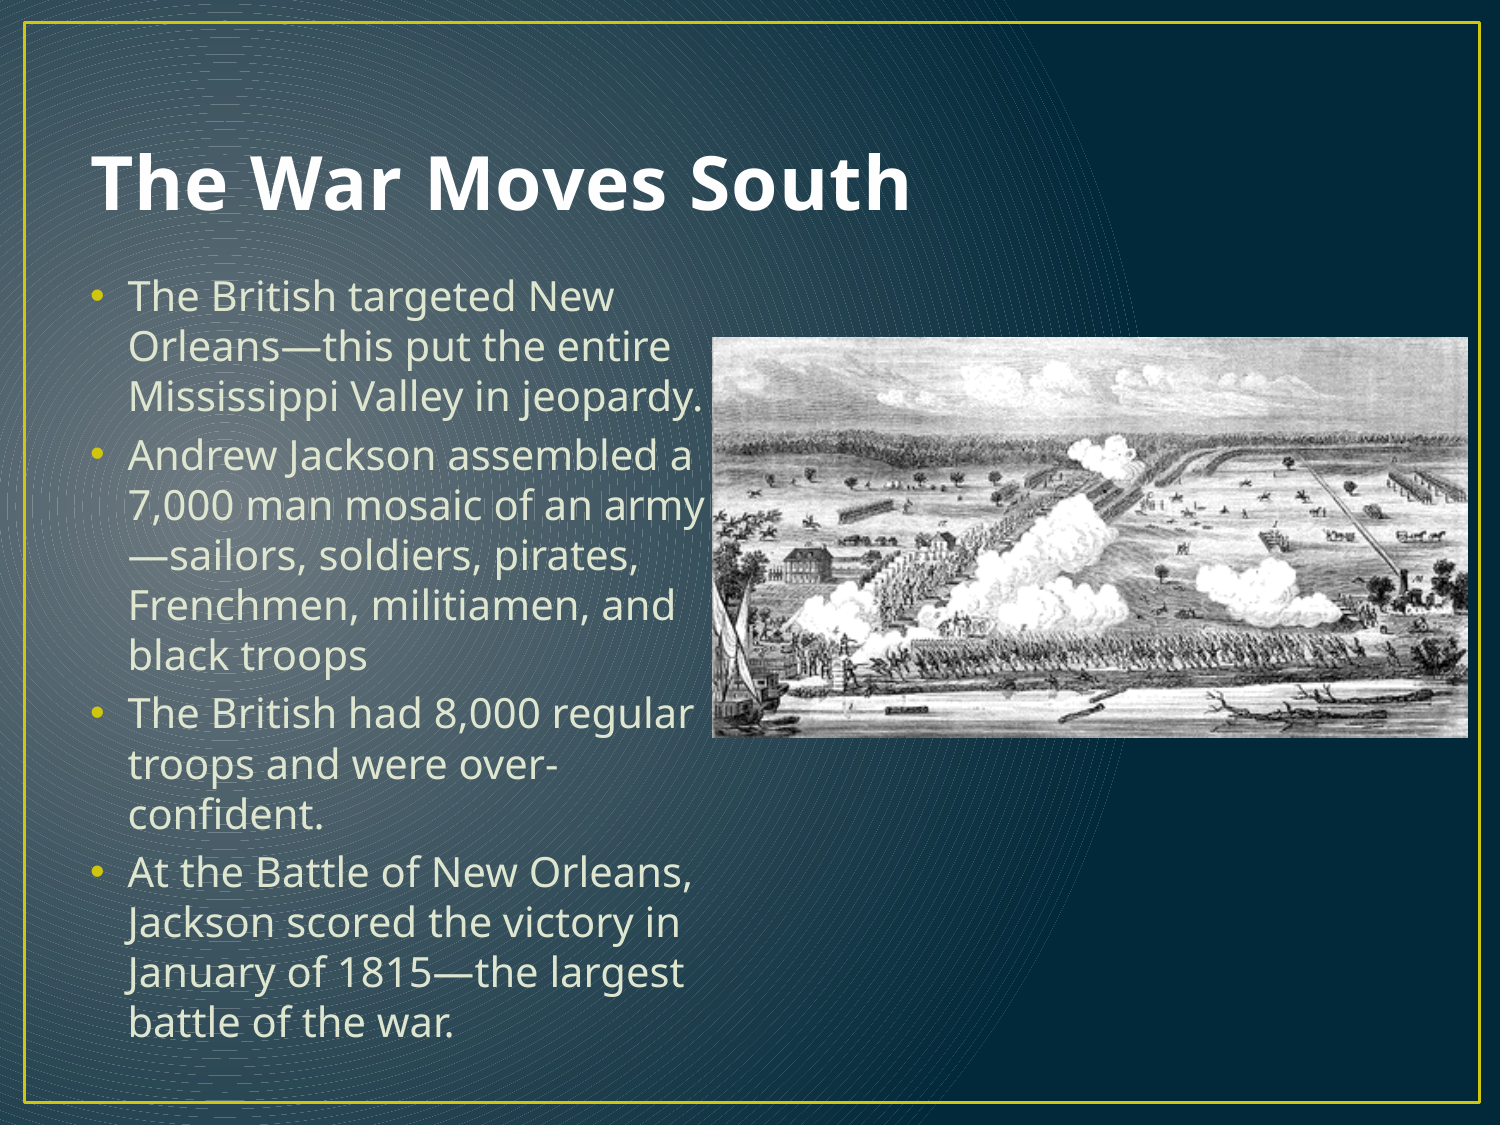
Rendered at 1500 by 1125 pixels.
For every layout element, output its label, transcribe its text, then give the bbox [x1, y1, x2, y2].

list The British targeted New Orleans—this put the entire Mississippi Valley in jeopardy. Andrew Jackson assembled a 7,000 man mosaic of an army—sailors, soldiers, pirates, Frenchmen, militiamen, and black troops The British had 8,000 regular troops and were over-confident. At the Battle of New Orleans, Jackson scored the victory in January of 1815—the largest battle of the war. [0, 262, 750, 1075]
title The War Moves South [75, 45, 1425, 233]
picture [1104, 331, 1112, 337]
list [712, 337, 1469, 738]
picture [1087, 743, 1096, 751]
